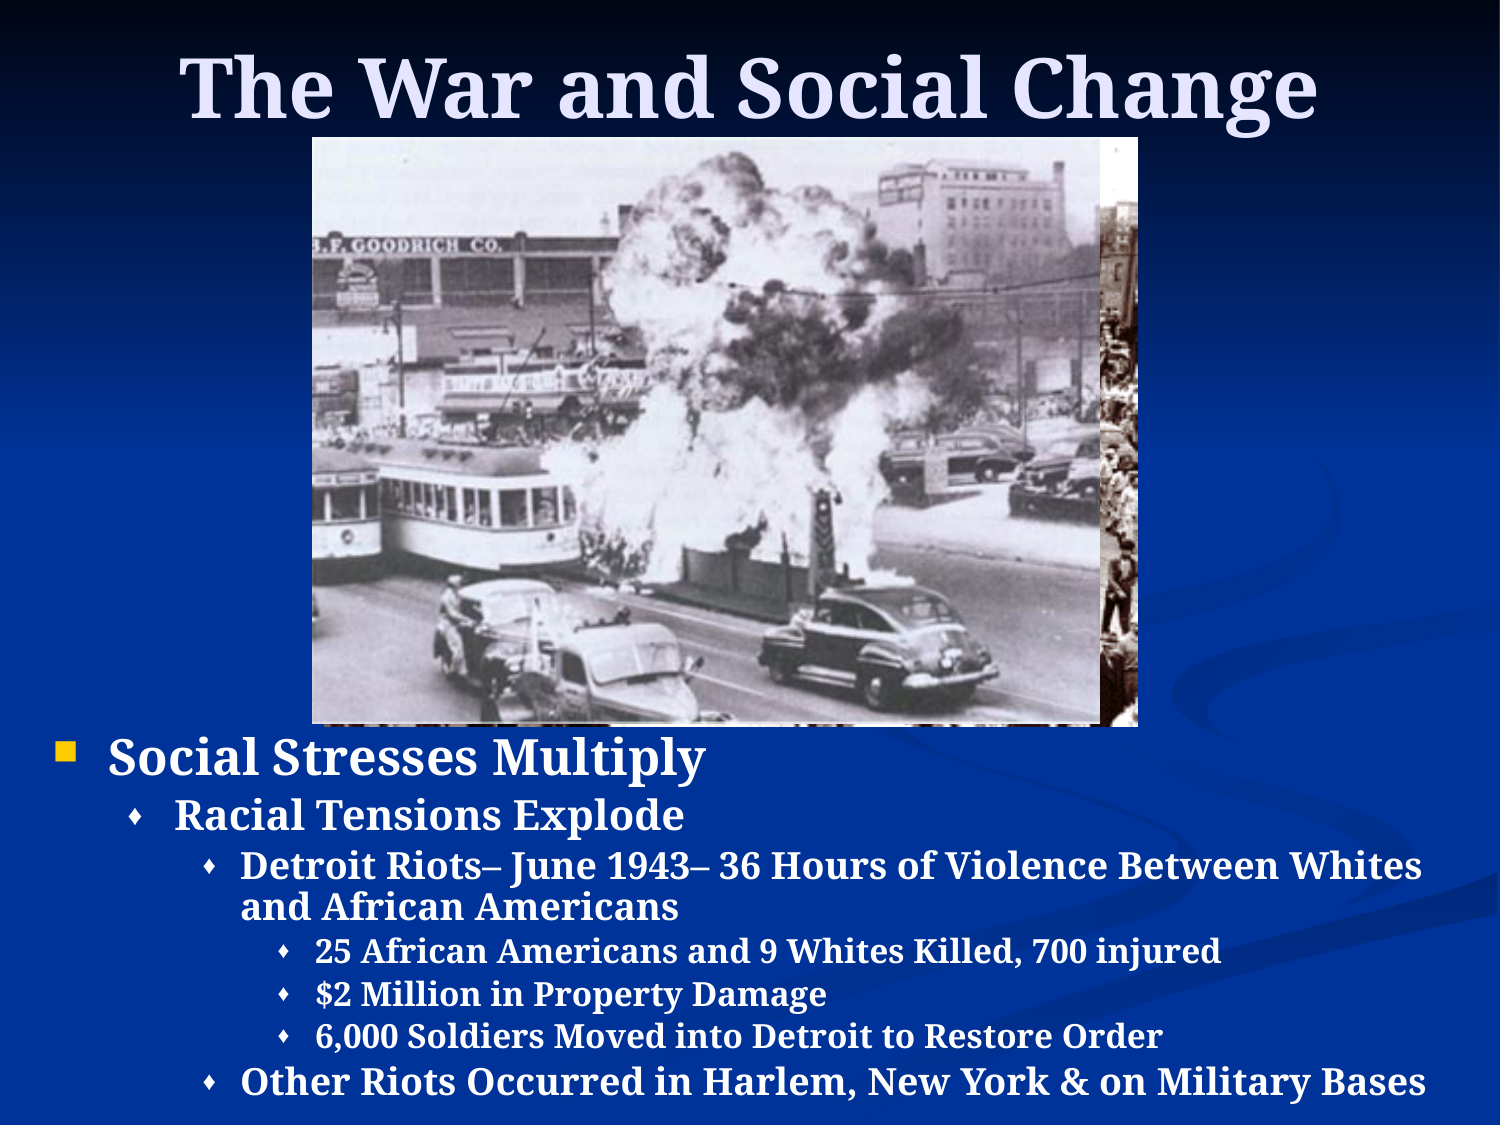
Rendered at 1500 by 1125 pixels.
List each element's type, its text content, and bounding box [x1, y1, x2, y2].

title The War and Social Change [74, 44, 1426, 126]
picture [312, 137, 1138, 727]
list Social Stresses Multiply Racial Tensions Explode Detroit Riots– June 1943– 36 Hours of Violence Between Whites and African Americans 25 African Americans and 9 Whites Killed, 700 injured $2 Million in Property Damage 6,000 Soldiers Moved into Detroit to Restore Order Other Riots Occurred in Harlem, New York & on Military Bases [37, 724, 1463, 1125]
